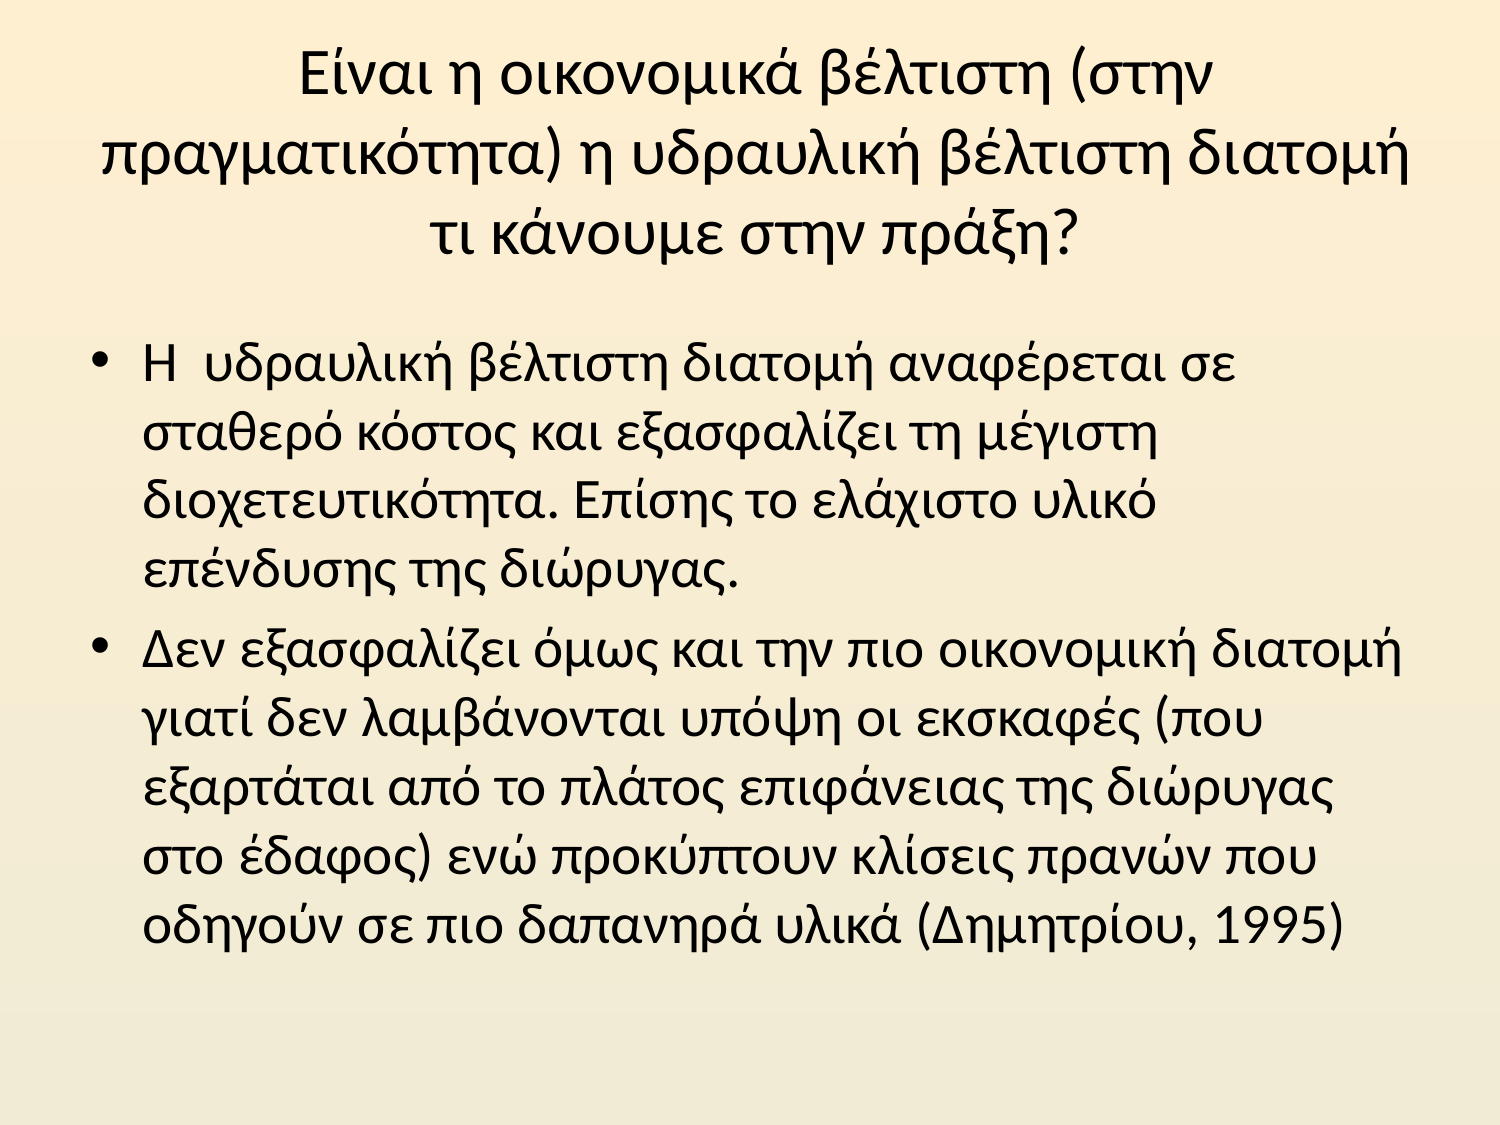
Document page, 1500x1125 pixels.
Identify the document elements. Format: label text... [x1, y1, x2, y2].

list Η υδραυλική βέλτιστη διατομή αναφέρεται σε σταθερό κόστος και εξασφαλίζει τη μέγιστη διοχετευτικότητα. Επίσης το ελάχιστο υλικό επένδυσης της διώρυγας. Δεν εξασφαλίζει όμως και την πιο οικονομική διατομή γιατί δεν λαμβάνονται υπόψη οι εκσκαφές (που εξαρτάται από το πλάτος επιφάνειας της διώρυγας στο έδαφος) ενώ προκύπτουν κλίσεις πρανών που οδηγούν σε πιο δαπανηρά υλικά (Δημητρίου, 1995) [75, 316, 1425, 1005]
title Είναι η οικονομικά βέλτιστη (στην πραγματικότητα) η υδραυλική βέλτιστη διατομή τι κάνουμε στην πράξη? [82, 93, 1432, 282]
